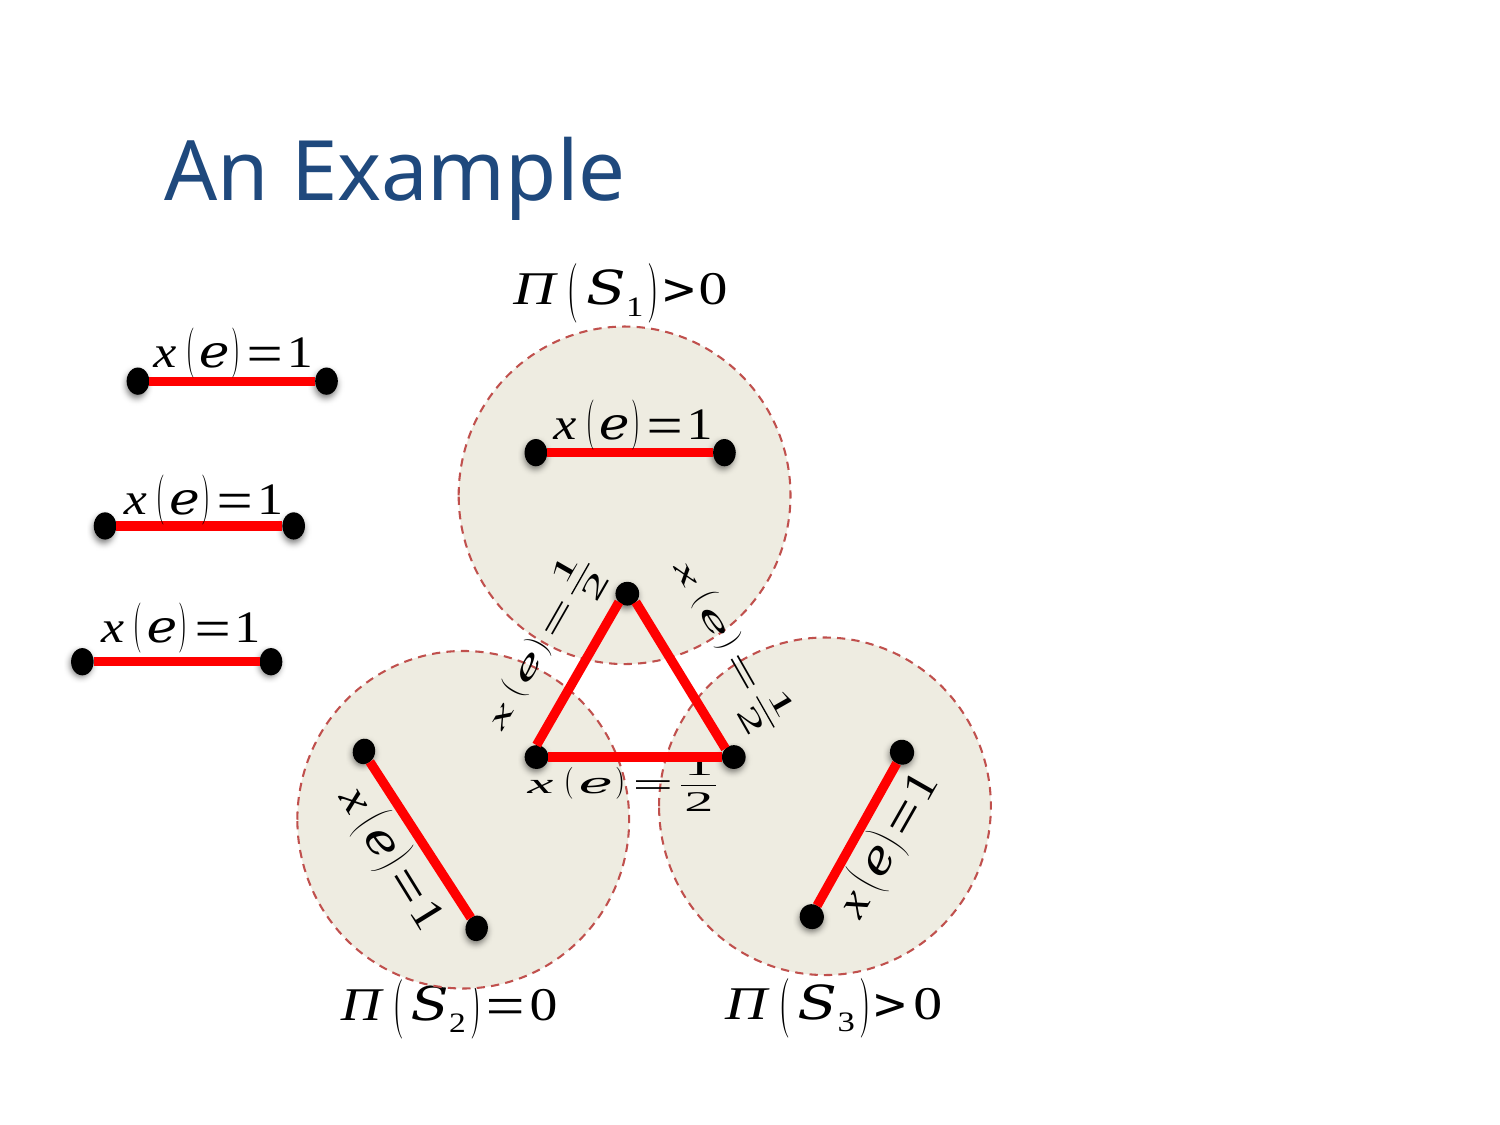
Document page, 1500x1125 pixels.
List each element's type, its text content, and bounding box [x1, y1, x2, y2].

text_box [523, 746, 548, 770]
text_box [259, 647, 284, 677]
text_box [457, 325, 792, 636]
text_box [722, 744, 747, 770]
title An Example [150, 45, 1425, 233]
text_box [70, 647, 94, 677]
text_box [536, 601, 620, 746]
text_box [351, 737, 376, 765]
text_box [623, 615, 629, 666]
text_box [523, 438, 548, 468]
text_box [798, 903, 825, 930]
text_box [889, 739, 915, 766]
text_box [796, 779, 918, 890]
text_box [658, 636, 992, 977]
text_box [614, 581, 640, 607]
text_box [713, 438, 737, 468]
text_box [92, 511, 117, 541]
text_box [282, 511, 306, 541]
text_box [125, 366, 150, 396]
text_box [296, 649, 631, 990]
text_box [635, 601, 726, 749]
text_box [314, 366, 339, 396]
text_box [464, 915, 489, 942]
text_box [354, 773, 486, 907]
